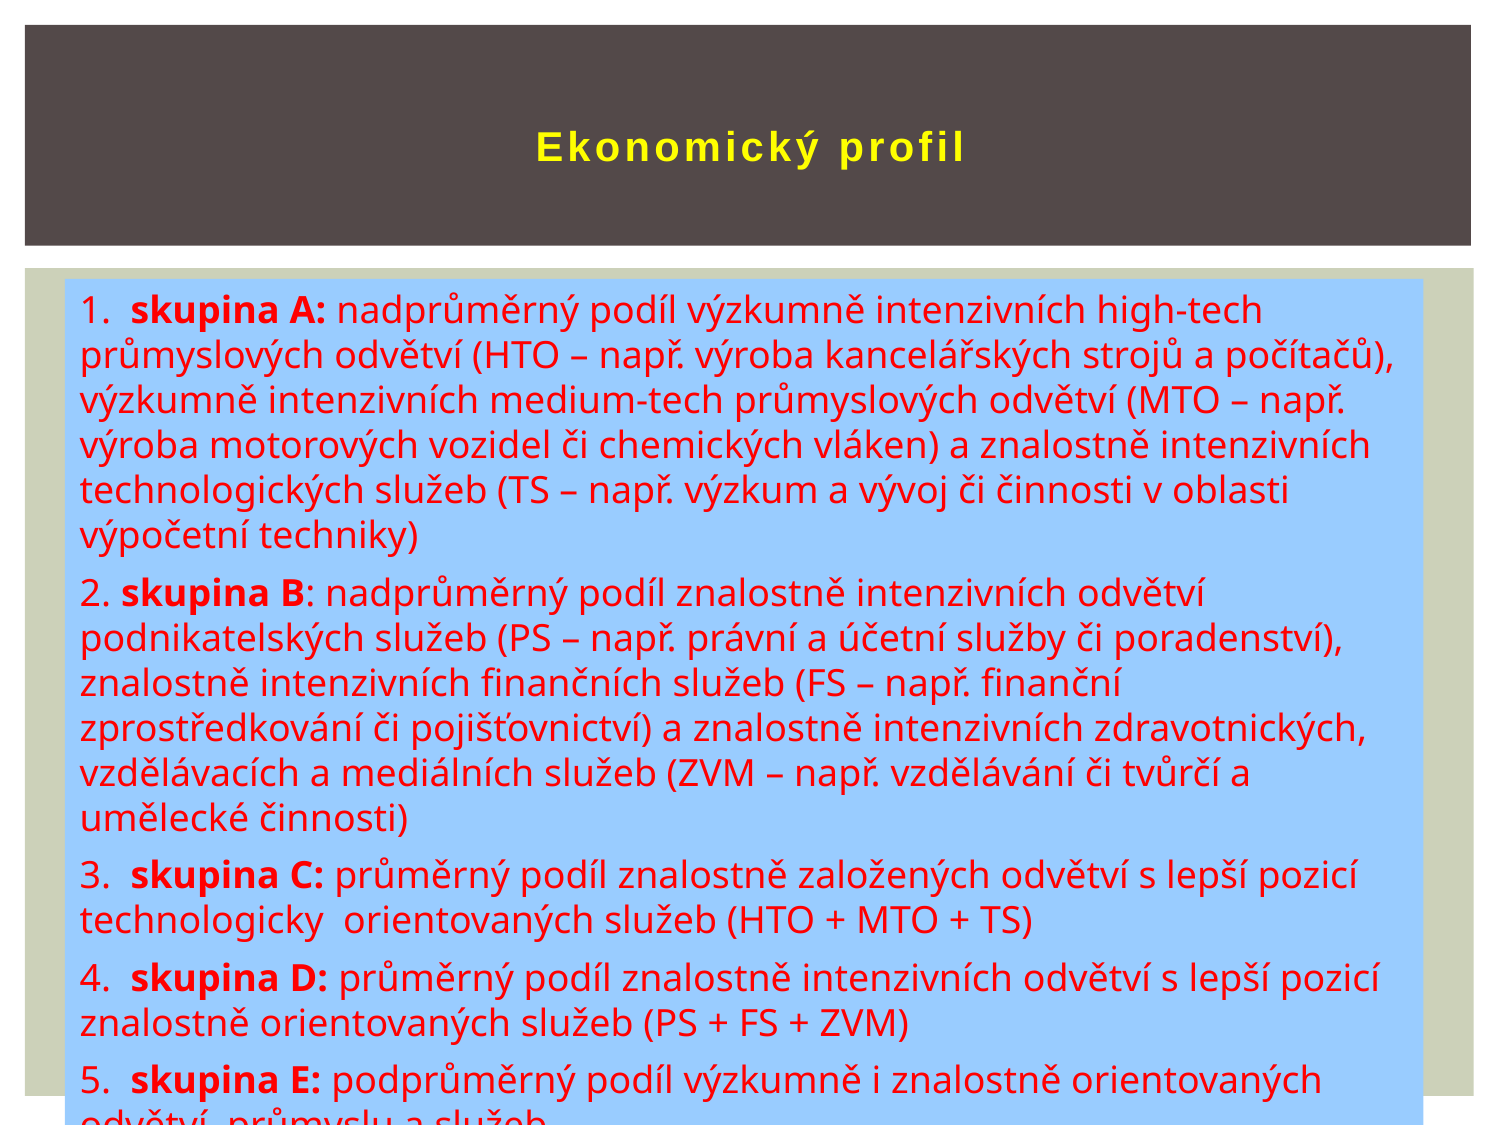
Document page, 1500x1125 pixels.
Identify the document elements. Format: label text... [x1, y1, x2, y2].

text_box 1. skupina A: nadprůměrný podíl výzkumně intenzivních high-tech průmyslových odvětví (HTO – např. výroba kancelářských strojů a počítačů), výzkumně intenzivních medium-tech průmyslových odvětví (MTO – např. výroba motorových vozidel či chemických vláken) a znalostně intenzivních technologických služeb (TS – např. výzkum a vývoj či činnosti v oblasti výpočetní techniky) 2. skupina B: nadprůměrný podíl znalostně intenzivních odvětví podnikatelských služeb (PS – např. právní a účetní služby či poradenství), znalostně intenzivních finančních služeb (FS – např. finanční zprostředkování či pojišťovnictví) a znalostně intenzivních zdravotnických, vzdělávacích a mediálních služeb (ZVM – např. vzdělávání či tvůrčí a umělecké činnosti) 3. skupina C: průměrný podíl znalostně založených odvětví s lepší pozicí technologicky orientovaných služeb (HTO + MTO + TS) 4. skupina D: průměrný podíl znalostně intenzivních odvětví s lepší pozicí znalostně orientovaných služeb (PS + FS + ZVM) 5. skupina E: podprůměrný podíl výzkumně i znalostně orientovaných odvětví průmyslu a služeb. [64, 278, 1424, 1125]
title Ekonomický profil [62, 58, 1438, 232]
